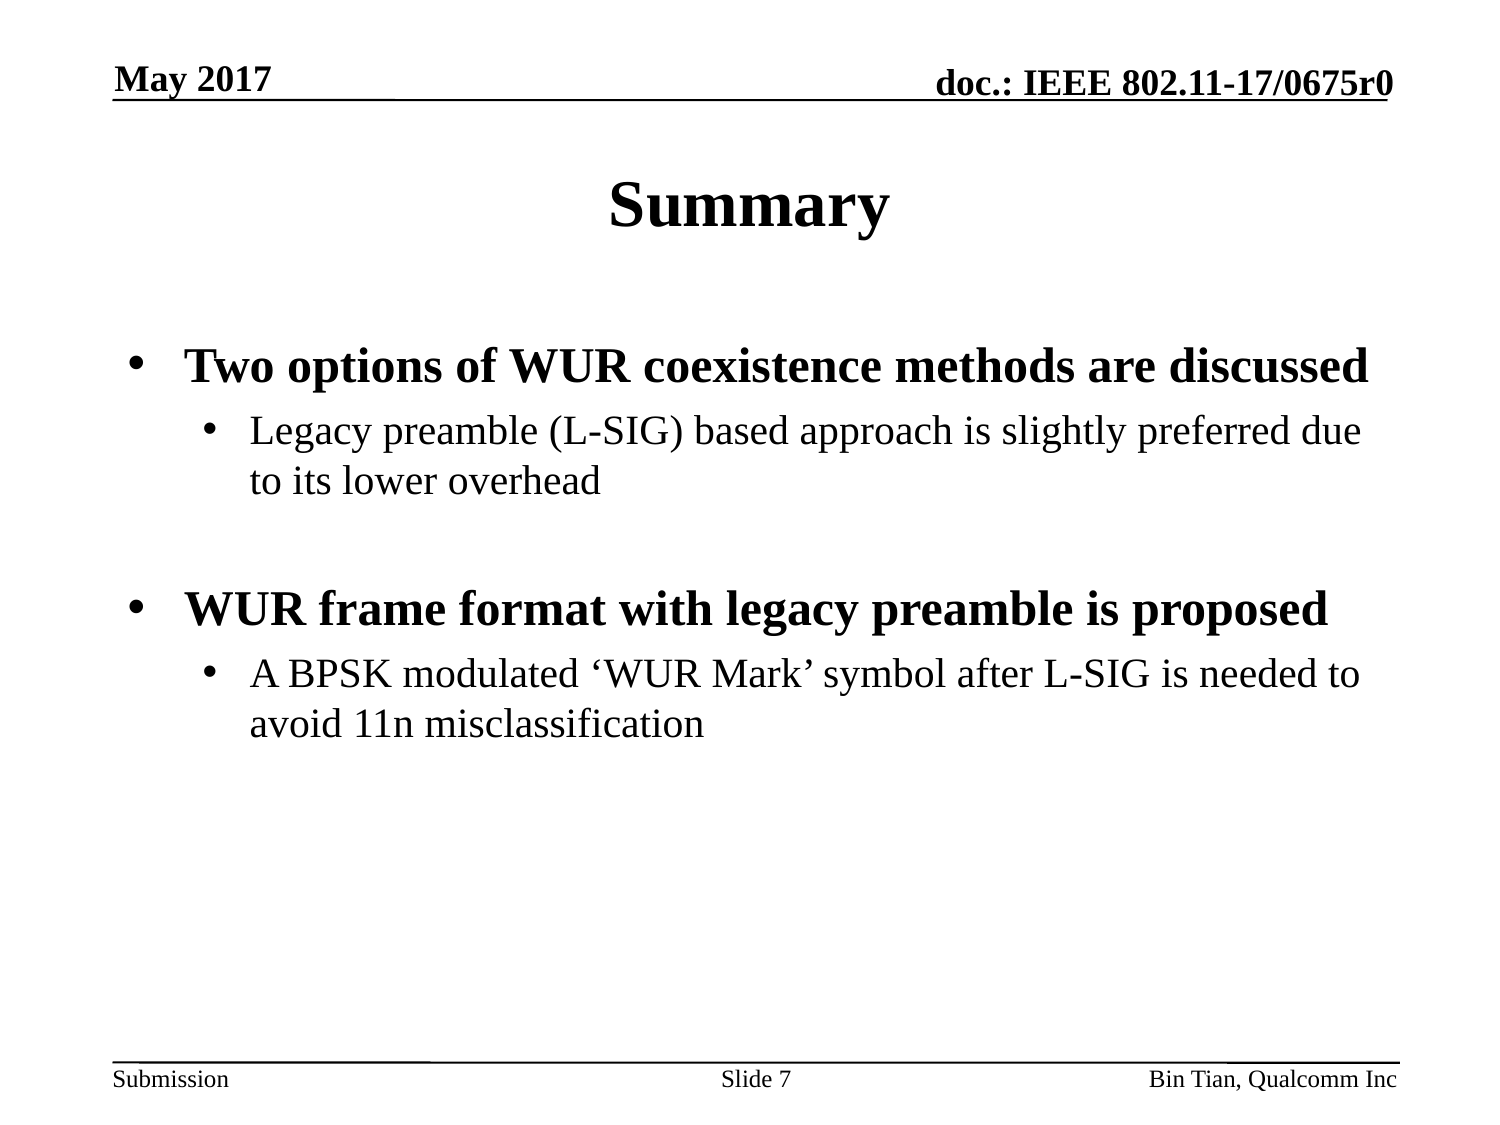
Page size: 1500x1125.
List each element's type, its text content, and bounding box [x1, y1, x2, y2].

list Two options of WUR coexistence methods are discussed Legacy preamble (L-SIG) based approach is slightly preferred due to its lower overhead WUR frame format with legacy preamble is proposed A BPSK modulated ‘WUR Mark’ symbol after L-SIG is needed to avoid 11n misclassification [112, 324, 1388, 1000]
slide_number Slide 7 [712, 1061, 800, 1123]
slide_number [114, 54, 423, 100]
title Summary [112, 112, 1388, 288]
